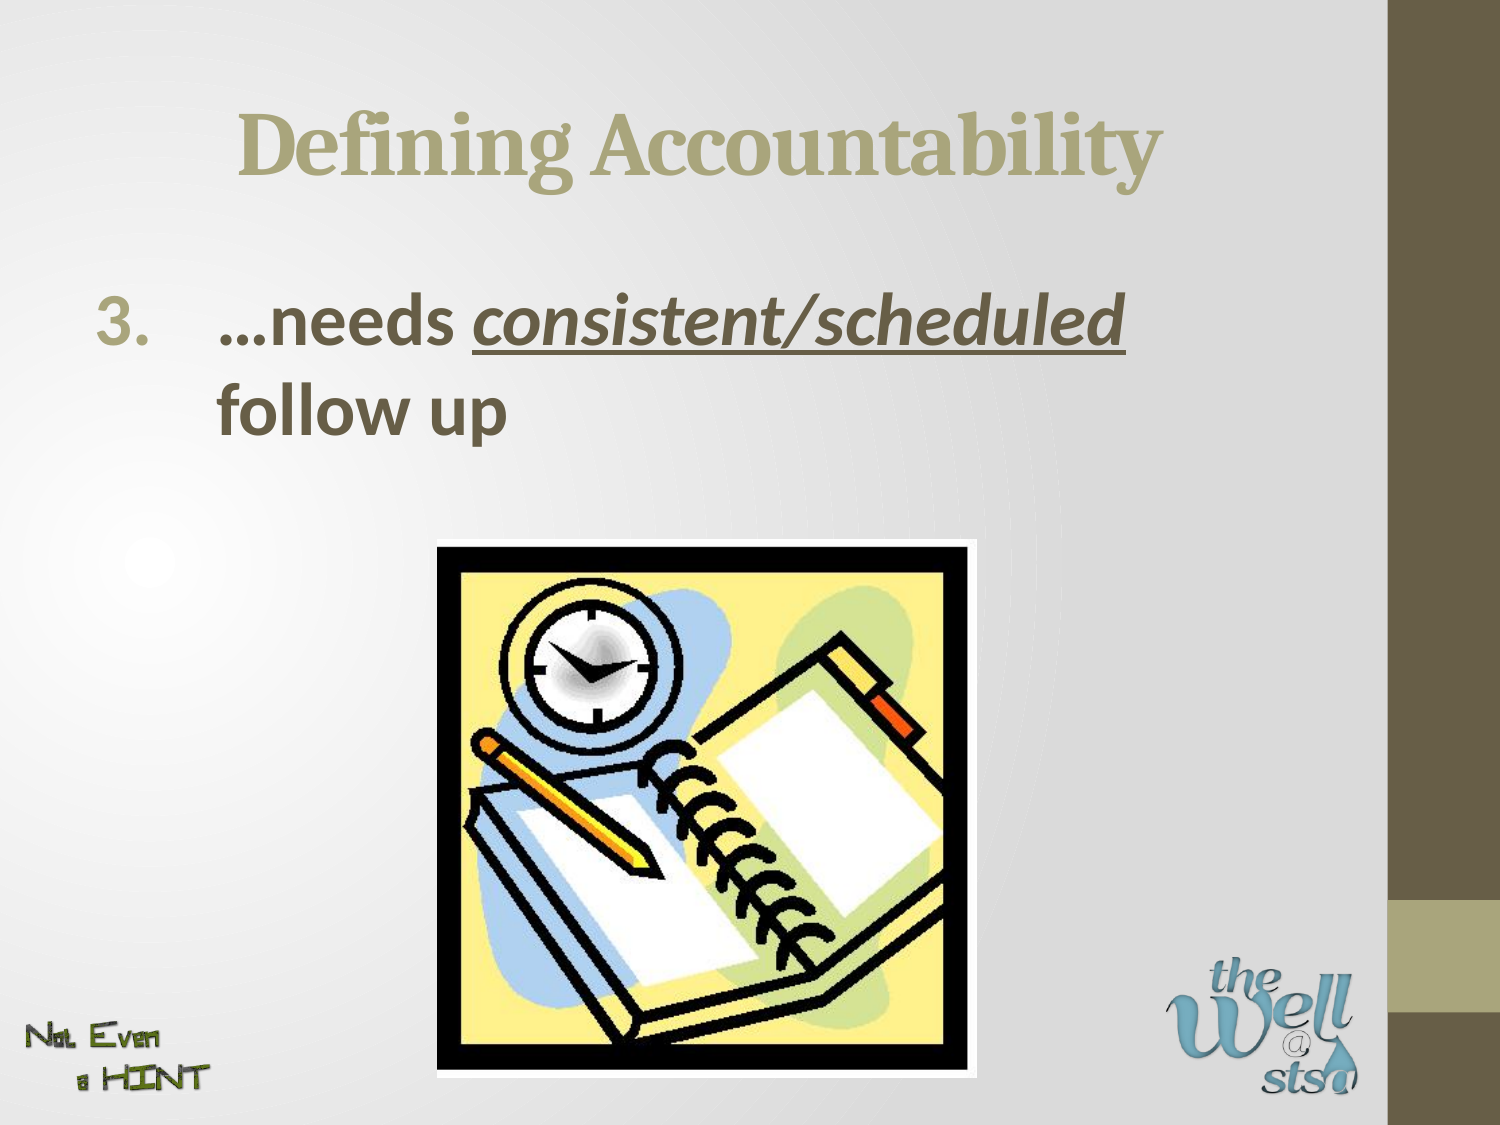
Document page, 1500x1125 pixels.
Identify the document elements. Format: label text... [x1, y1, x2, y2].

list …needs consistent/scheduled follow up [60, 262, 1325, 941]
title Defining Accountability [75, 45, 1325, 233]
picture [74, 1061, 212, 1094]
picture [24, 1019, 161, 1051]
picture [436, 539, 977, 1078]
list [1160, 950, 1363, 1101]
